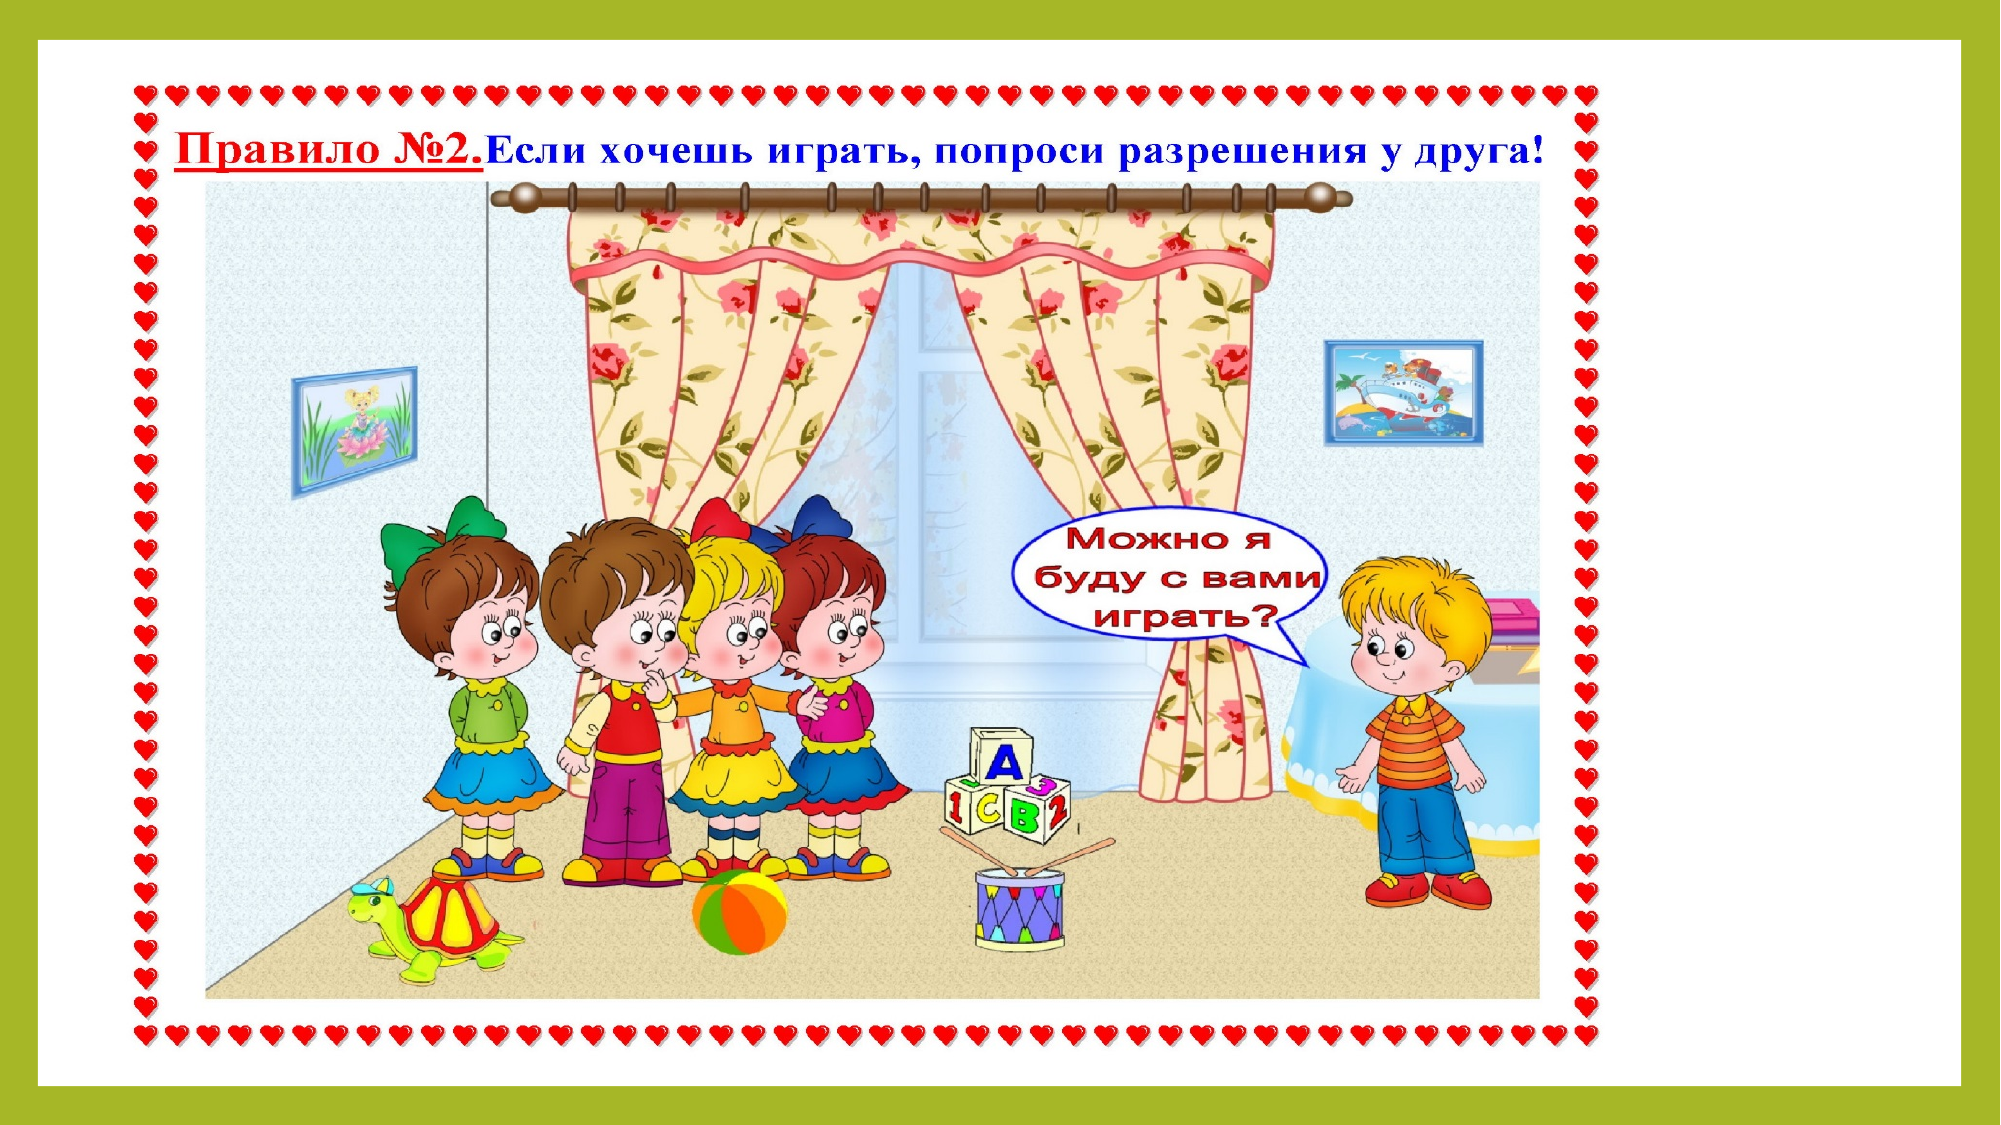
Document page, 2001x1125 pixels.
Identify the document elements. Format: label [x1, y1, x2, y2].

picture [102, 57, 1631, 1066]
